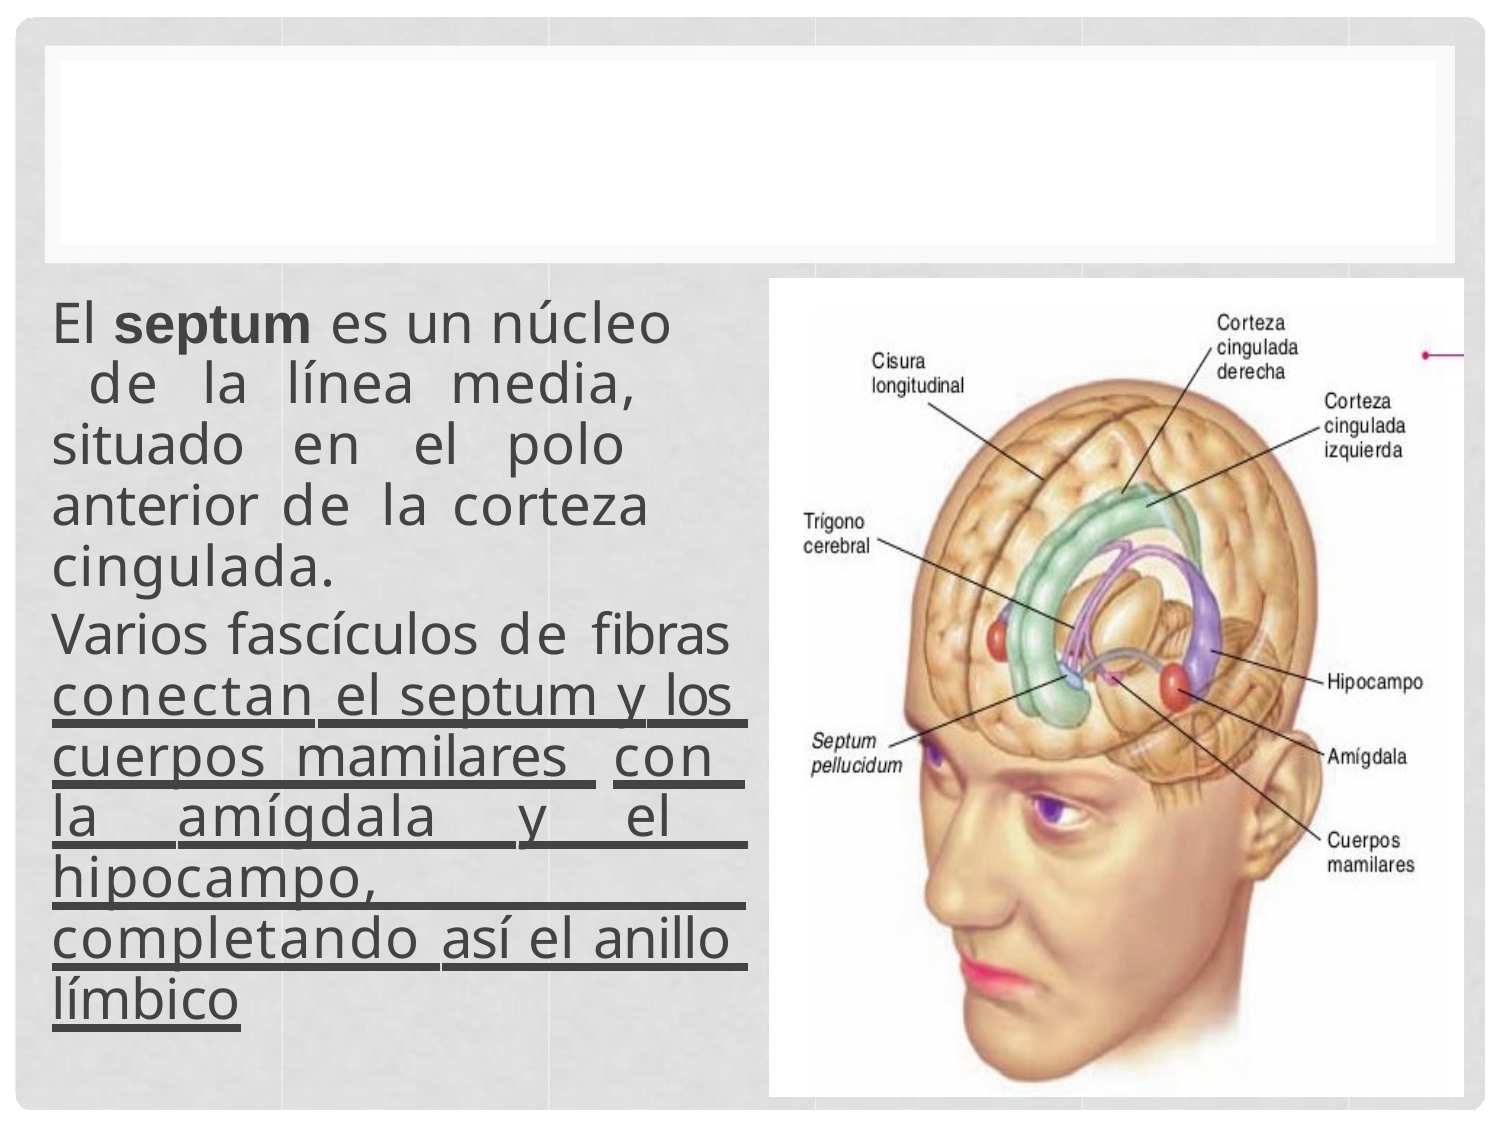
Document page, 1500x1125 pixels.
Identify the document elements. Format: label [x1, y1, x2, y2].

text_box [44, 45, 1456, 264]
picture [14, 16, 1486, 1111]
